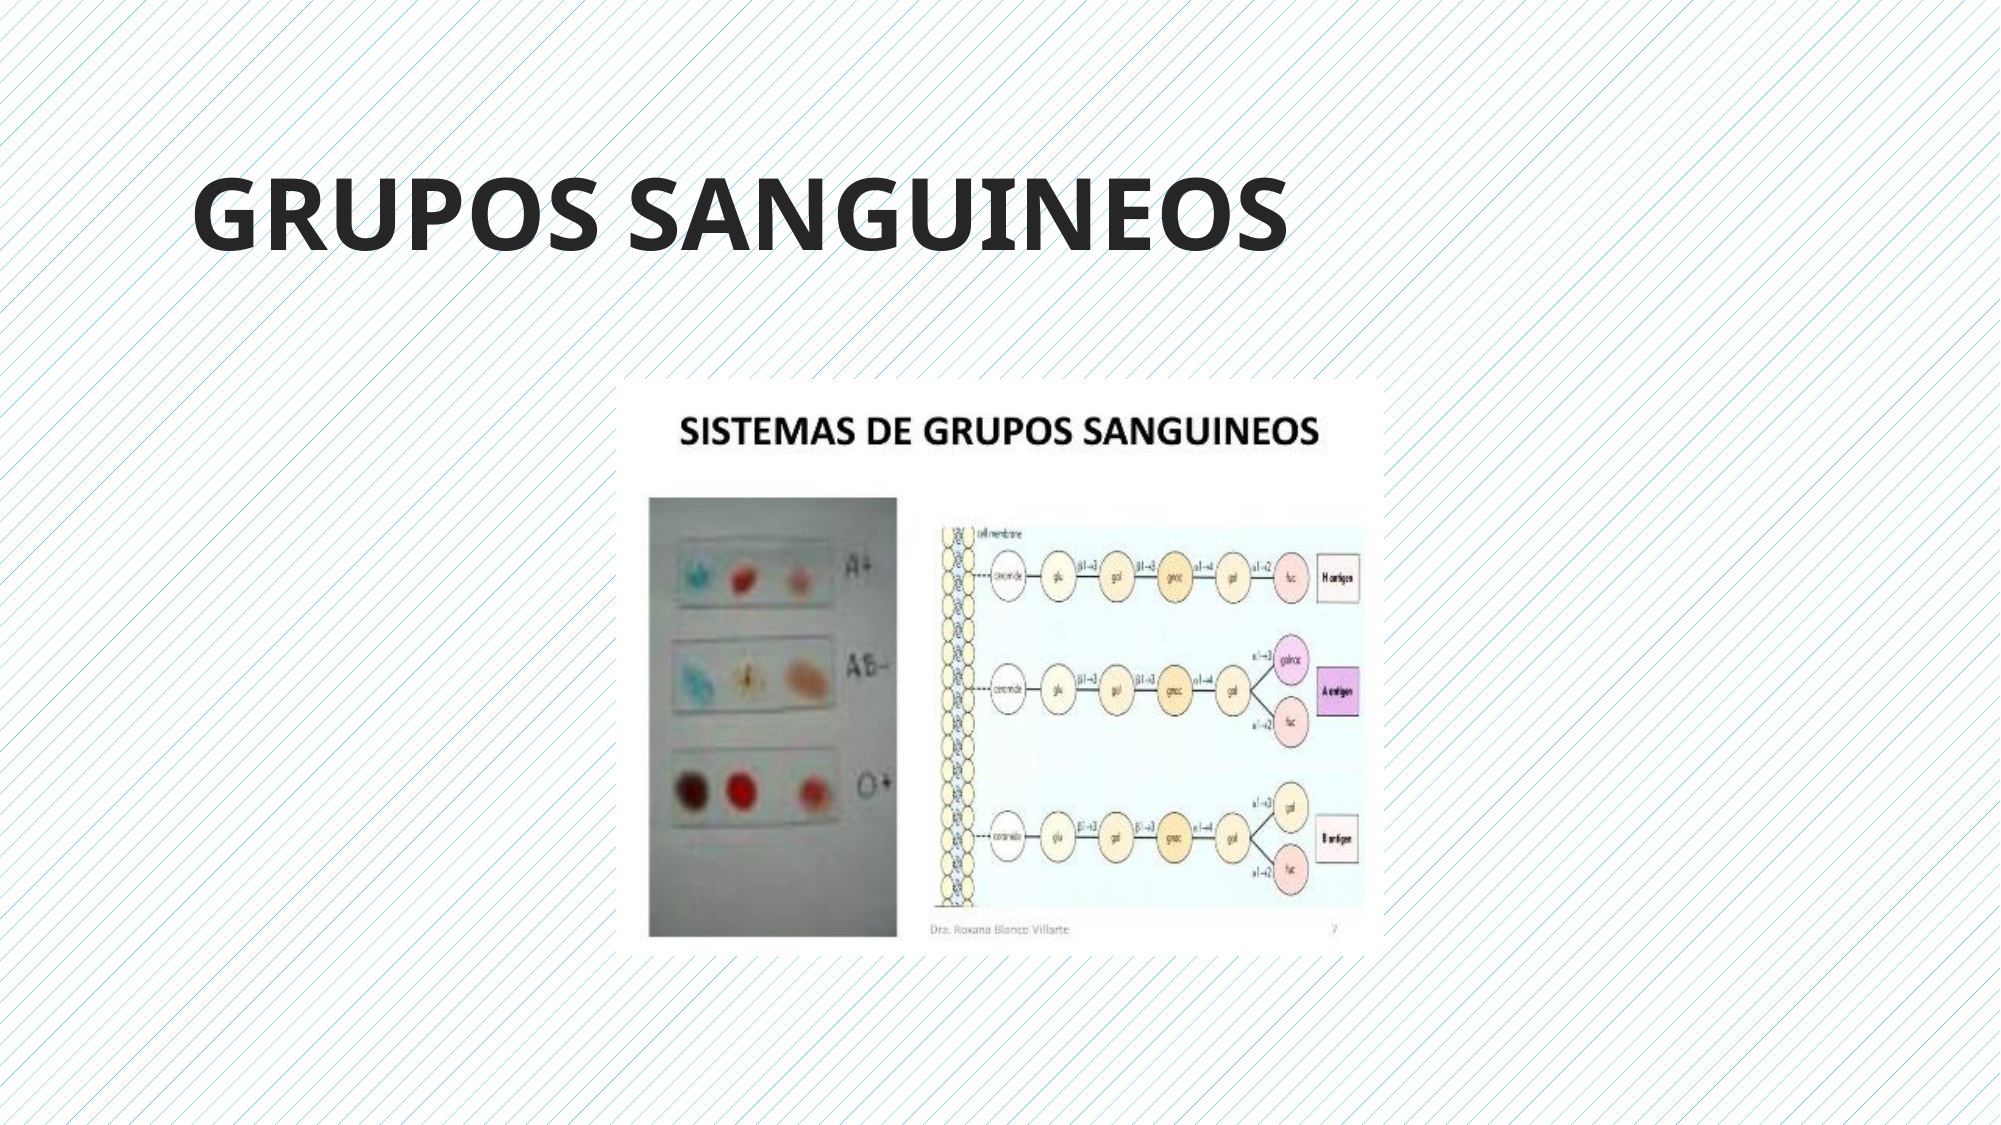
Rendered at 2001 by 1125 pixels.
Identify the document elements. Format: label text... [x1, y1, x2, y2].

title GRUPOS SANGUINEOS [174, 105, 1825, 331]
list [615, 379, 1384, 956]
